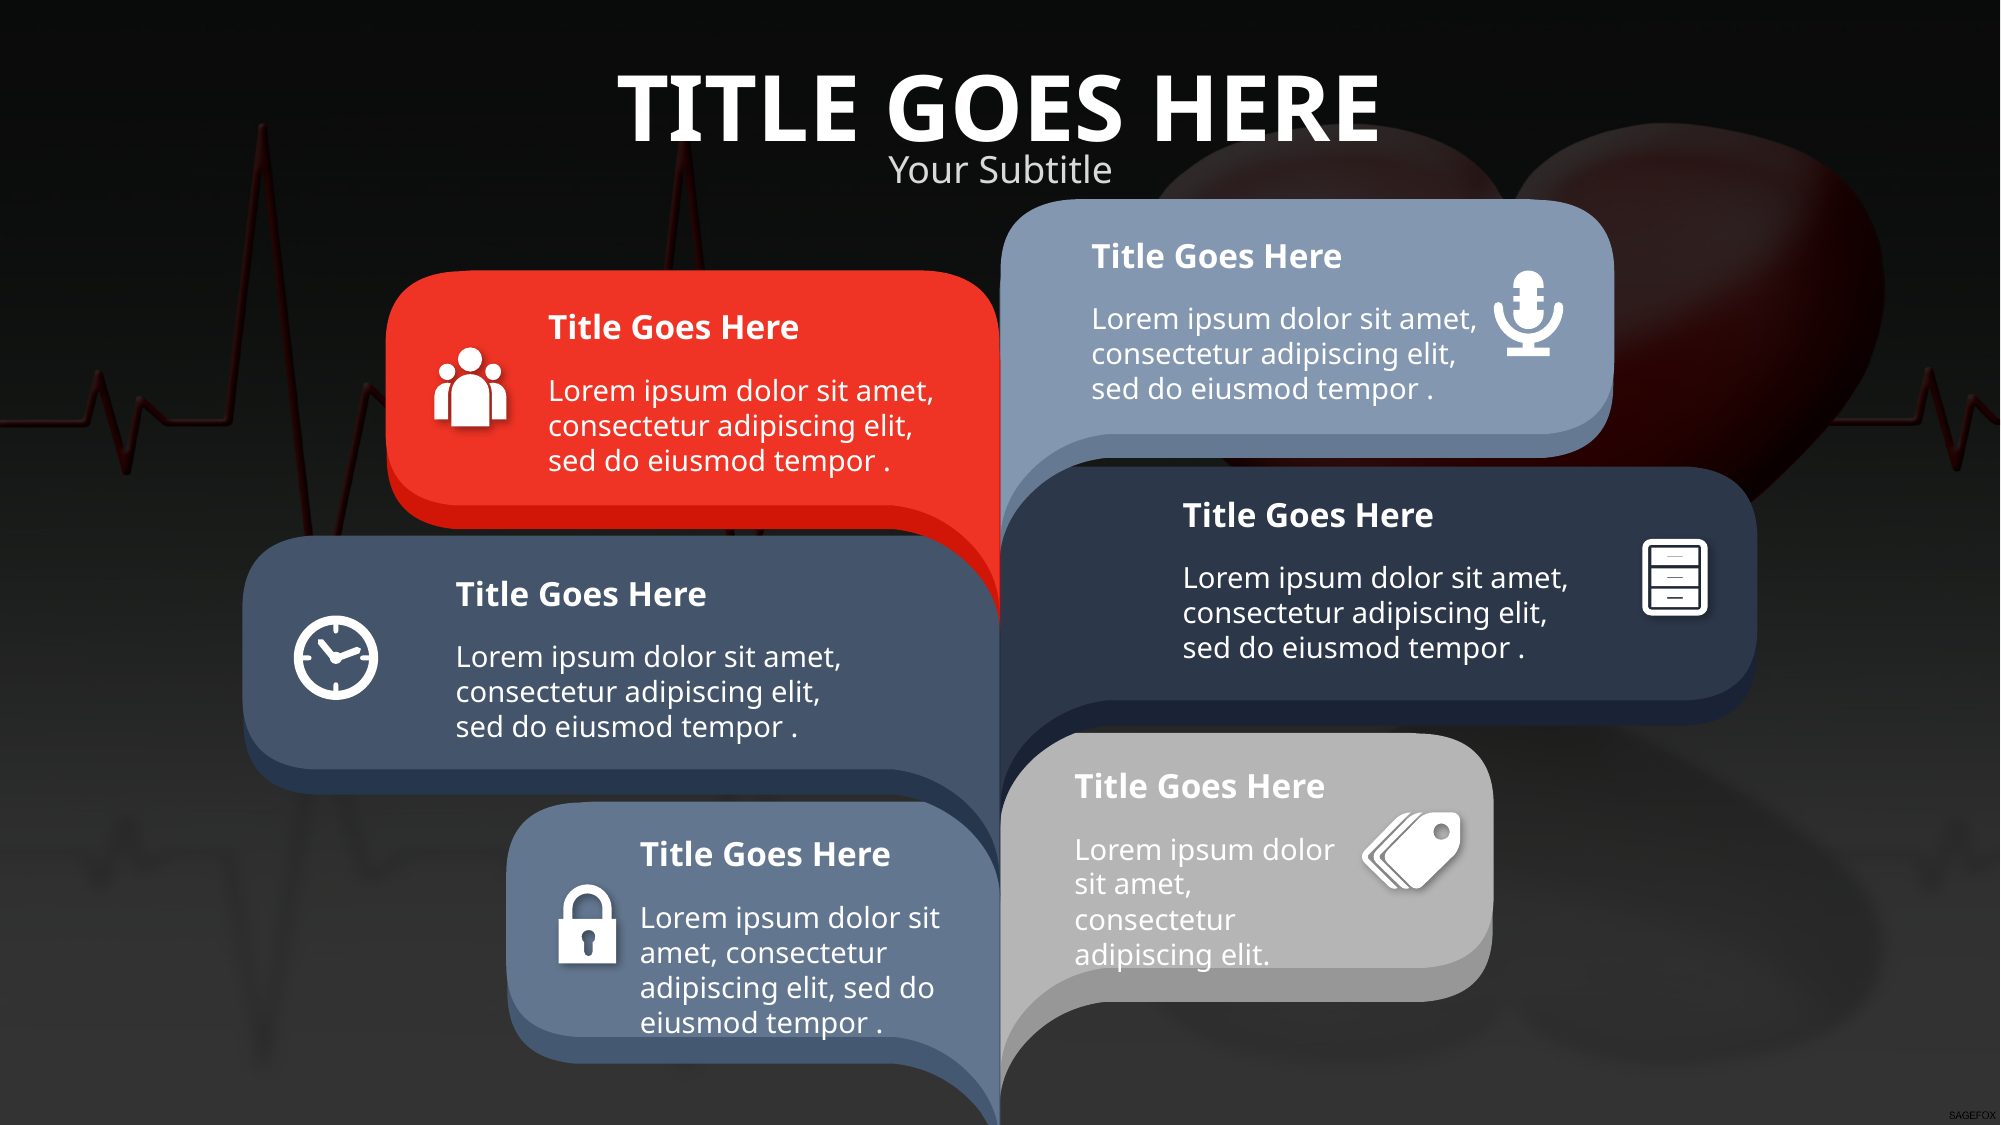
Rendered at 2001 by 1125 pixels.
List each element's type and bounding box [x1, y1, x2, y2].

picture [0, 0, 2001, 1125]
text_box [1001, 466, 1758, 833]
text_box [1493, 270, 1564, 357]
text_box [548, 42, 1452, 199]
text_box [1001, 833, 1494, 1108]
text_box [242, 535, 1001, 902]
text_box [385, 270, 1001, 636]
text_box [293, 615, 379, 700]
text_box [999, 199, 1615, 564]
text_box [506, 902, 1001, 1125]
